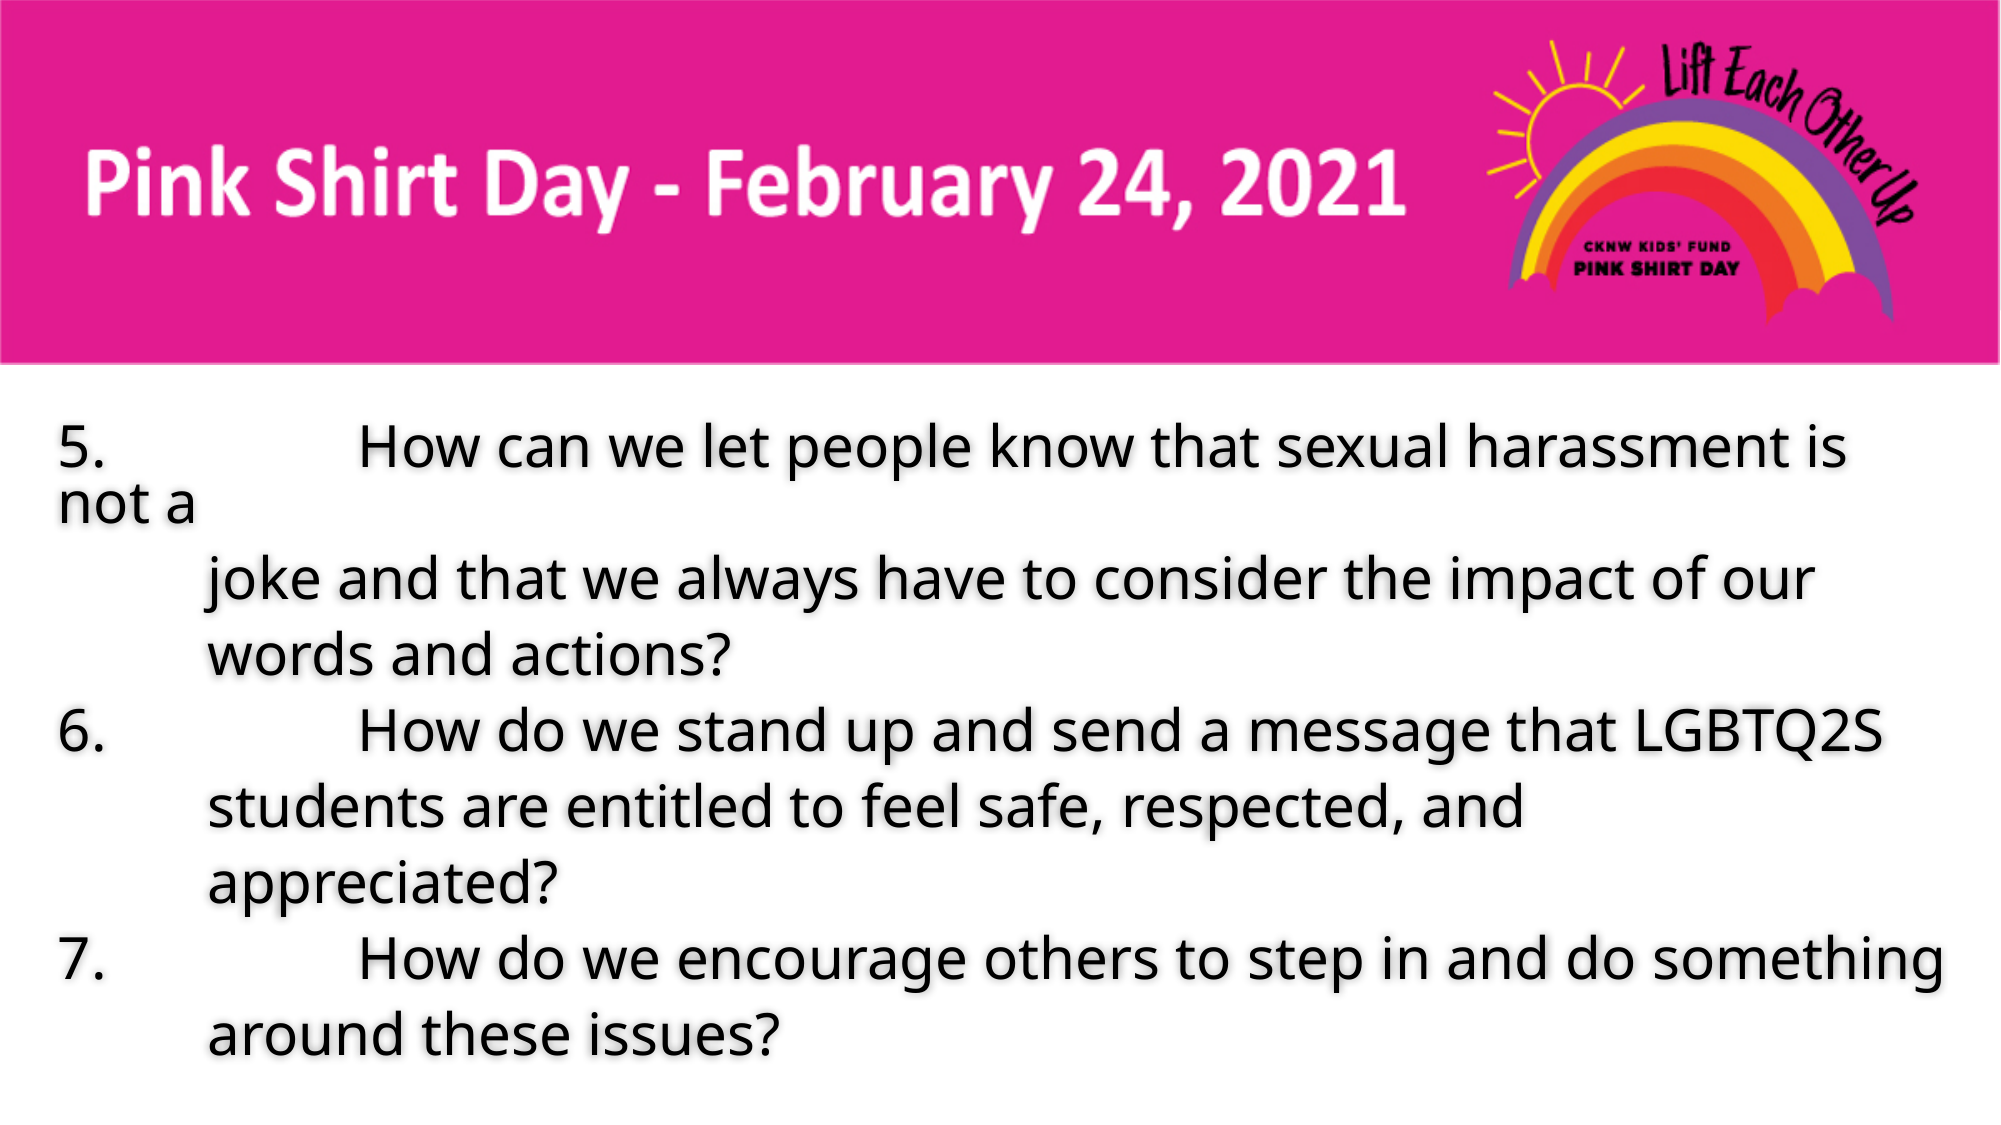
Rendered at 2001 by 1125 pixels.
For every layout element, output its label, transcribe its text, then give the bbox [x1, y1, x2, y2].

picture [0, 0, 2000, 365]
list 5. How can we let people know that sexual harassment is not a joke and that we always have to consider the impact of our words and actions? 6. How do we stand up and send a message that LGBTQ2S students are entitled to feel safe, respected, and appreciated? 7. How do we encourage others to step in and do something around these issues? [42, 384, 1969, 1106]
